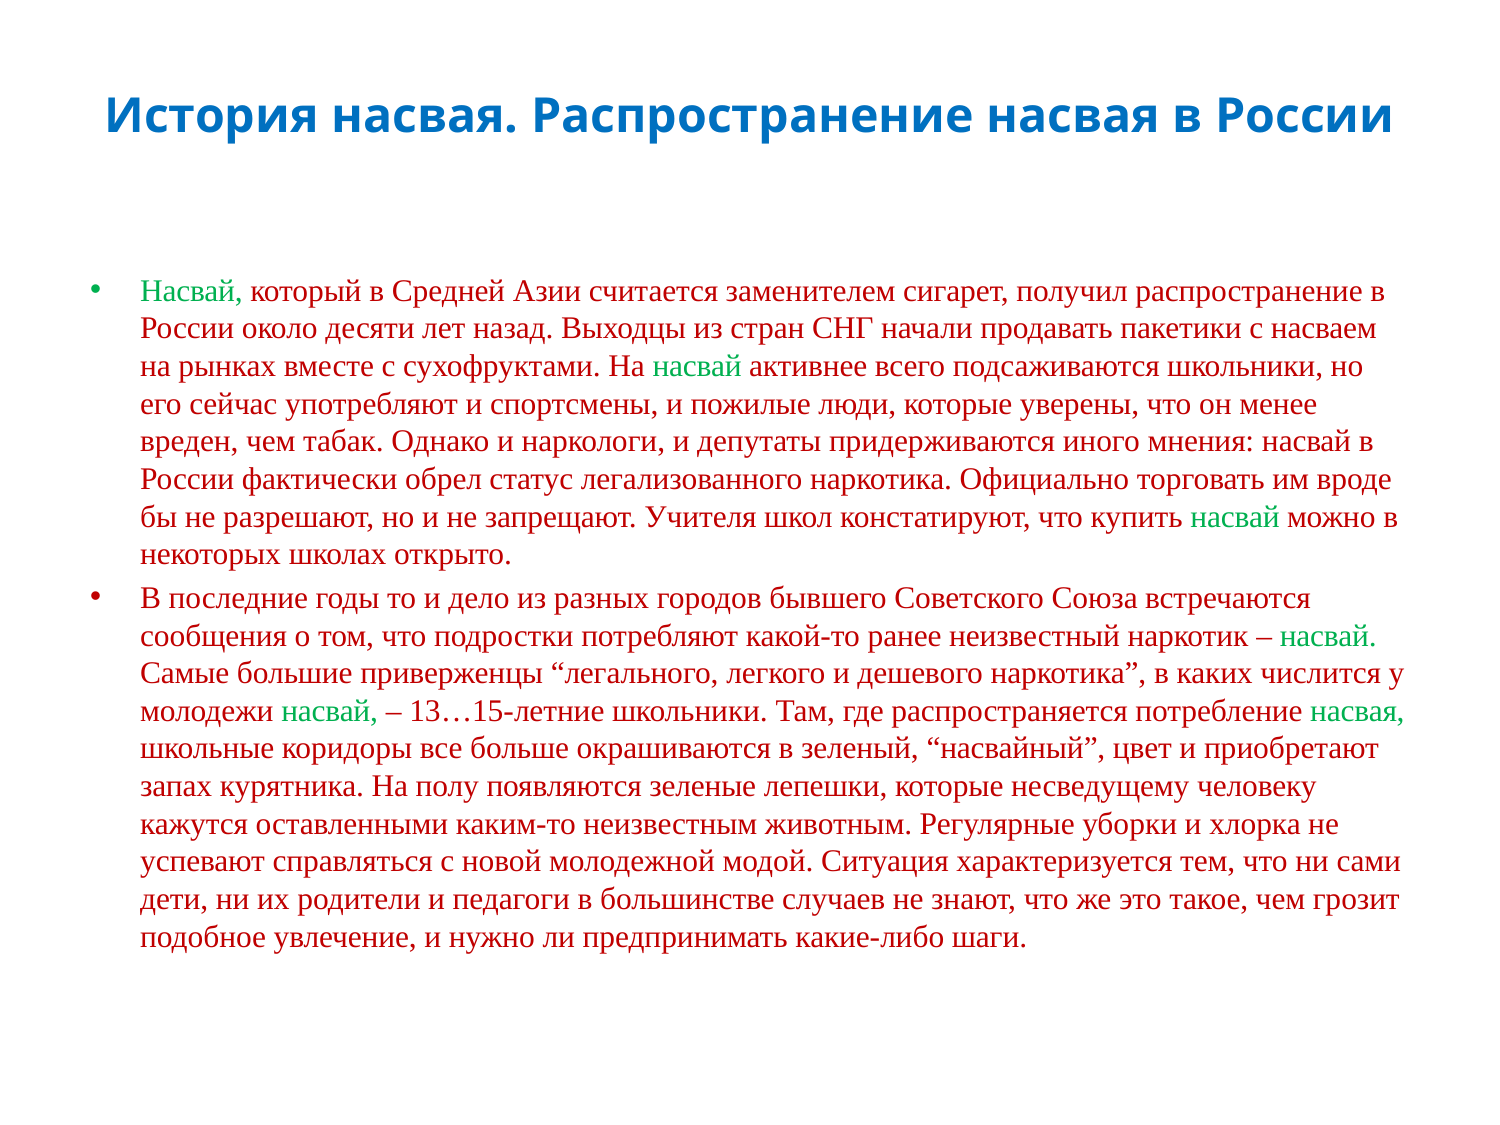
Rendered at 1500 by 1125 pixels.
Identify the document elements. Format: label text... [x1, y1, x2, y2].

title История насвая. Распространение насвая в России [75, 0, 1425, 233]
list Насвай, который в Средней Азии считается заменителем сигарет, получил распространение в России около десяти лет назад. Выходцы из стран СНГ начали продавать пакетики с насваем на рынках вместе с сухофруктами. На насвай активнее всего подсаживаются школьники, но его сейчас употребляют и спортсмены, и пожилые люди, которые уверены, что он менее вреден, чем табак. Однако и наркологи, и депутаты придерживаются иного мнения: насвай в России фактически обрел статус легализованного наркотика. Официально торговать им вроде бы не разрешают, но и не запрещают. Учителя школ констатируют, что купить насвай можно в некоторых школах открыто. В последние годы то и дело из разных городов бывшего Советского Союза встречаются сообщения о том, что подростки потребляют какой-то ранее неизвестный наркотик – насвай. Самые большие приверженцы “легального, легкого и дешевого наркотика”, в каких числится у молодежи насвай, – 13…15-летние школьники. Там, где распространяется потребление насвая, школьные коридоры все больше окрашиваются в зеленый, “насвайный”, цвет и приобретают запах курятника. На полу появляются зеленые лепешки, которые несведущему человеку кажутся оставленными каким-то неизвестным животным. Регулярные уборки и хлорка не успевают справляться с новой молодежной модой. Ситуация характеризуется тем, что ни сами дети, ни их родители и педагоги в большинстве случаев не знают, что же это такое, чем грозит подобное увлечение, и нужно ли предпринимать какие-либо шаги. [75, 262, 1425, 1005]
